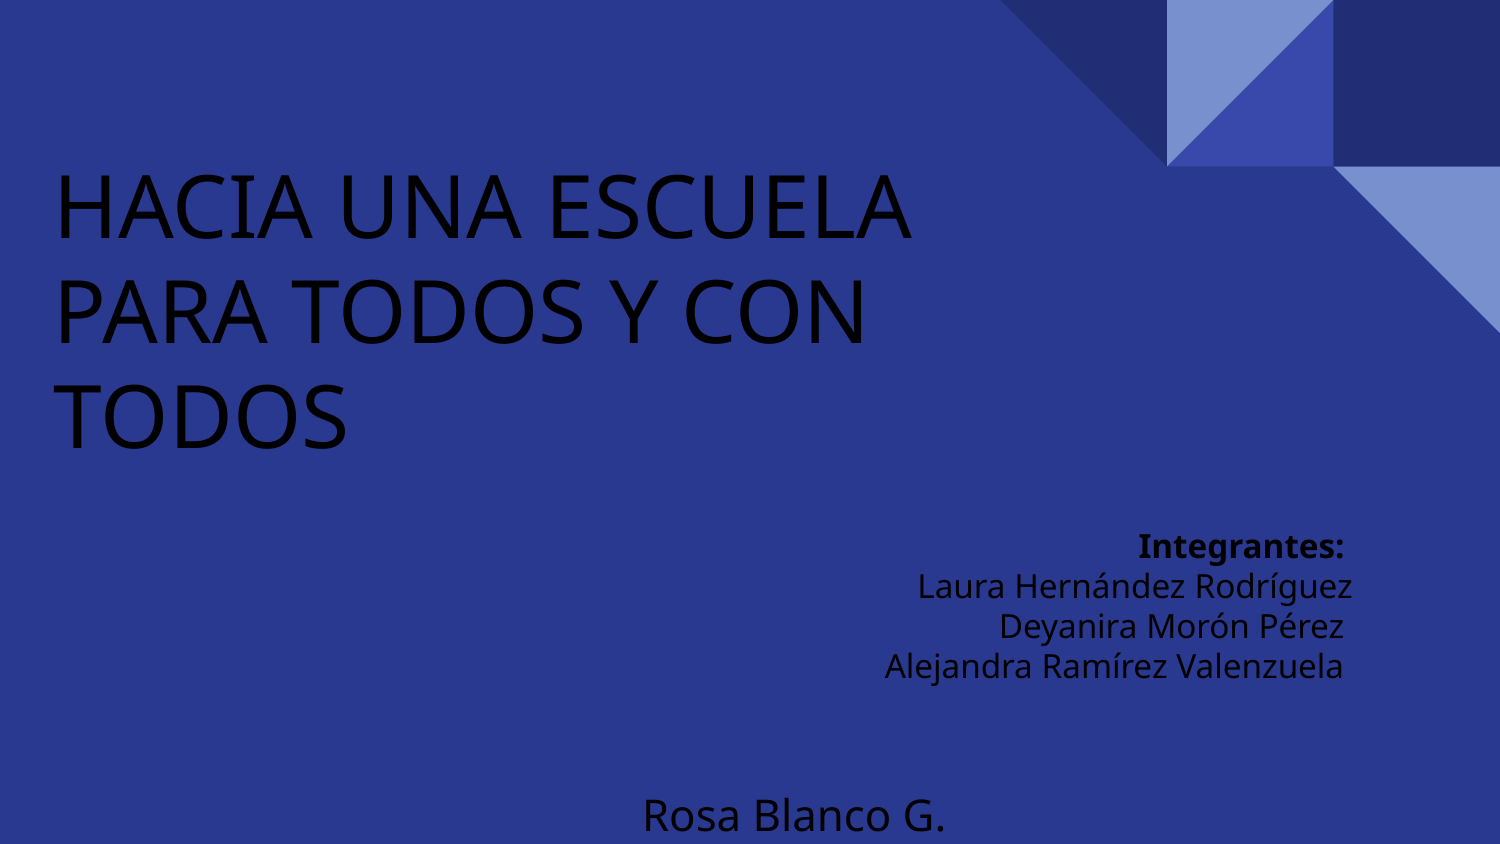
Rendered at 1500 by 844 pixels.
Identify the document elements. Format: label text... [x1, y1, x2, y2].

text_box Integrantes: Laura Hernández Rodríguez Deyanira Morón Pérez Alejandra Ramírez Valenzuela [861, 518, 1369, 693]
title HACIA UNA ESCUELA PARA TODOS Y CON TODOS [39, 13, 1149, 481]
subtitle Rosa Blanco G. [627, 772, 981, 844]
